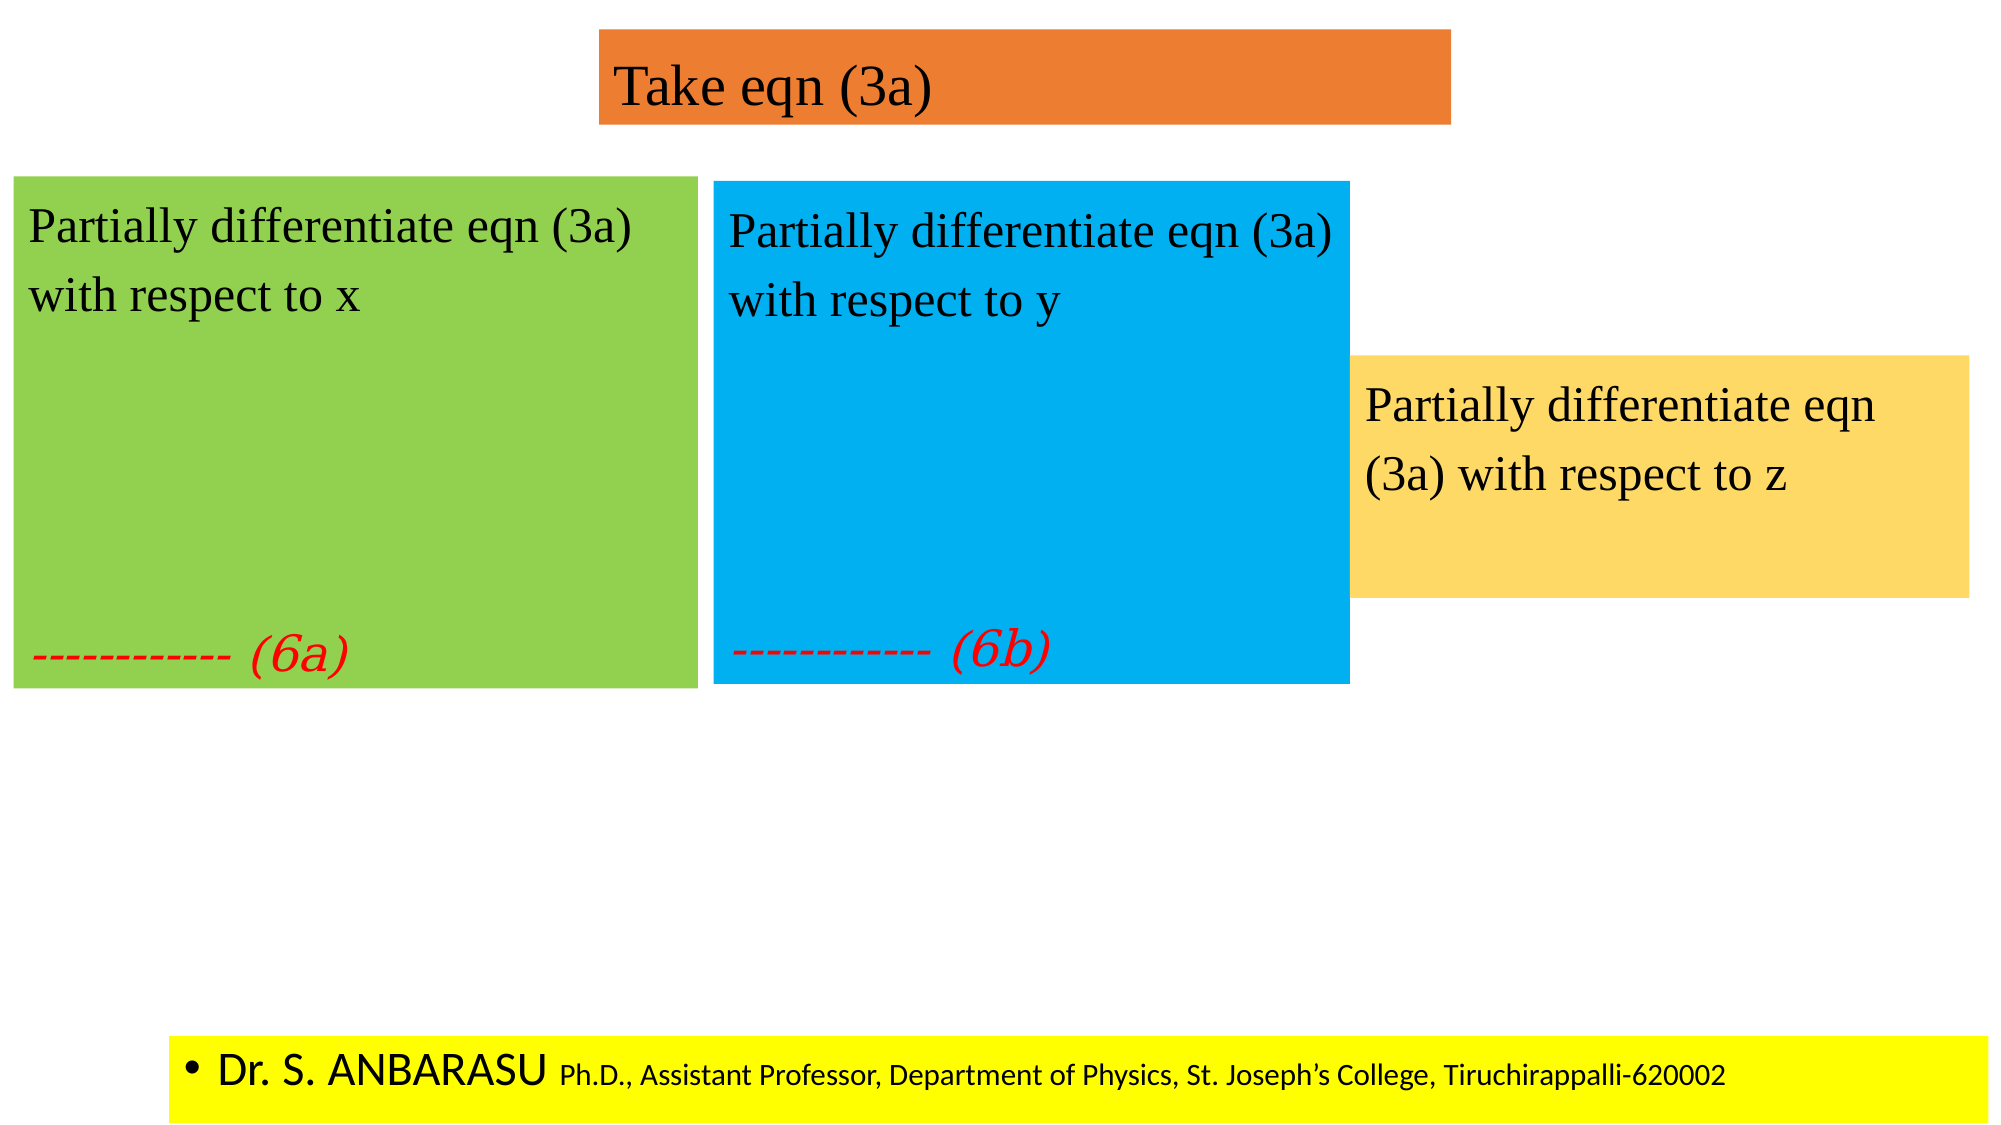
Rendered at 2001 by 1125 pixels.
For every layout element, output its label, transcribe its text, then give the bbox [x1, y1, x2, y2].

text_box Dr. S. ANBARASU Ph.D., Assistant Professor, Department of Physics, St. Joseph’s College, Tiruchirappalli-620002 [169, 1036, 1989, 1124]
